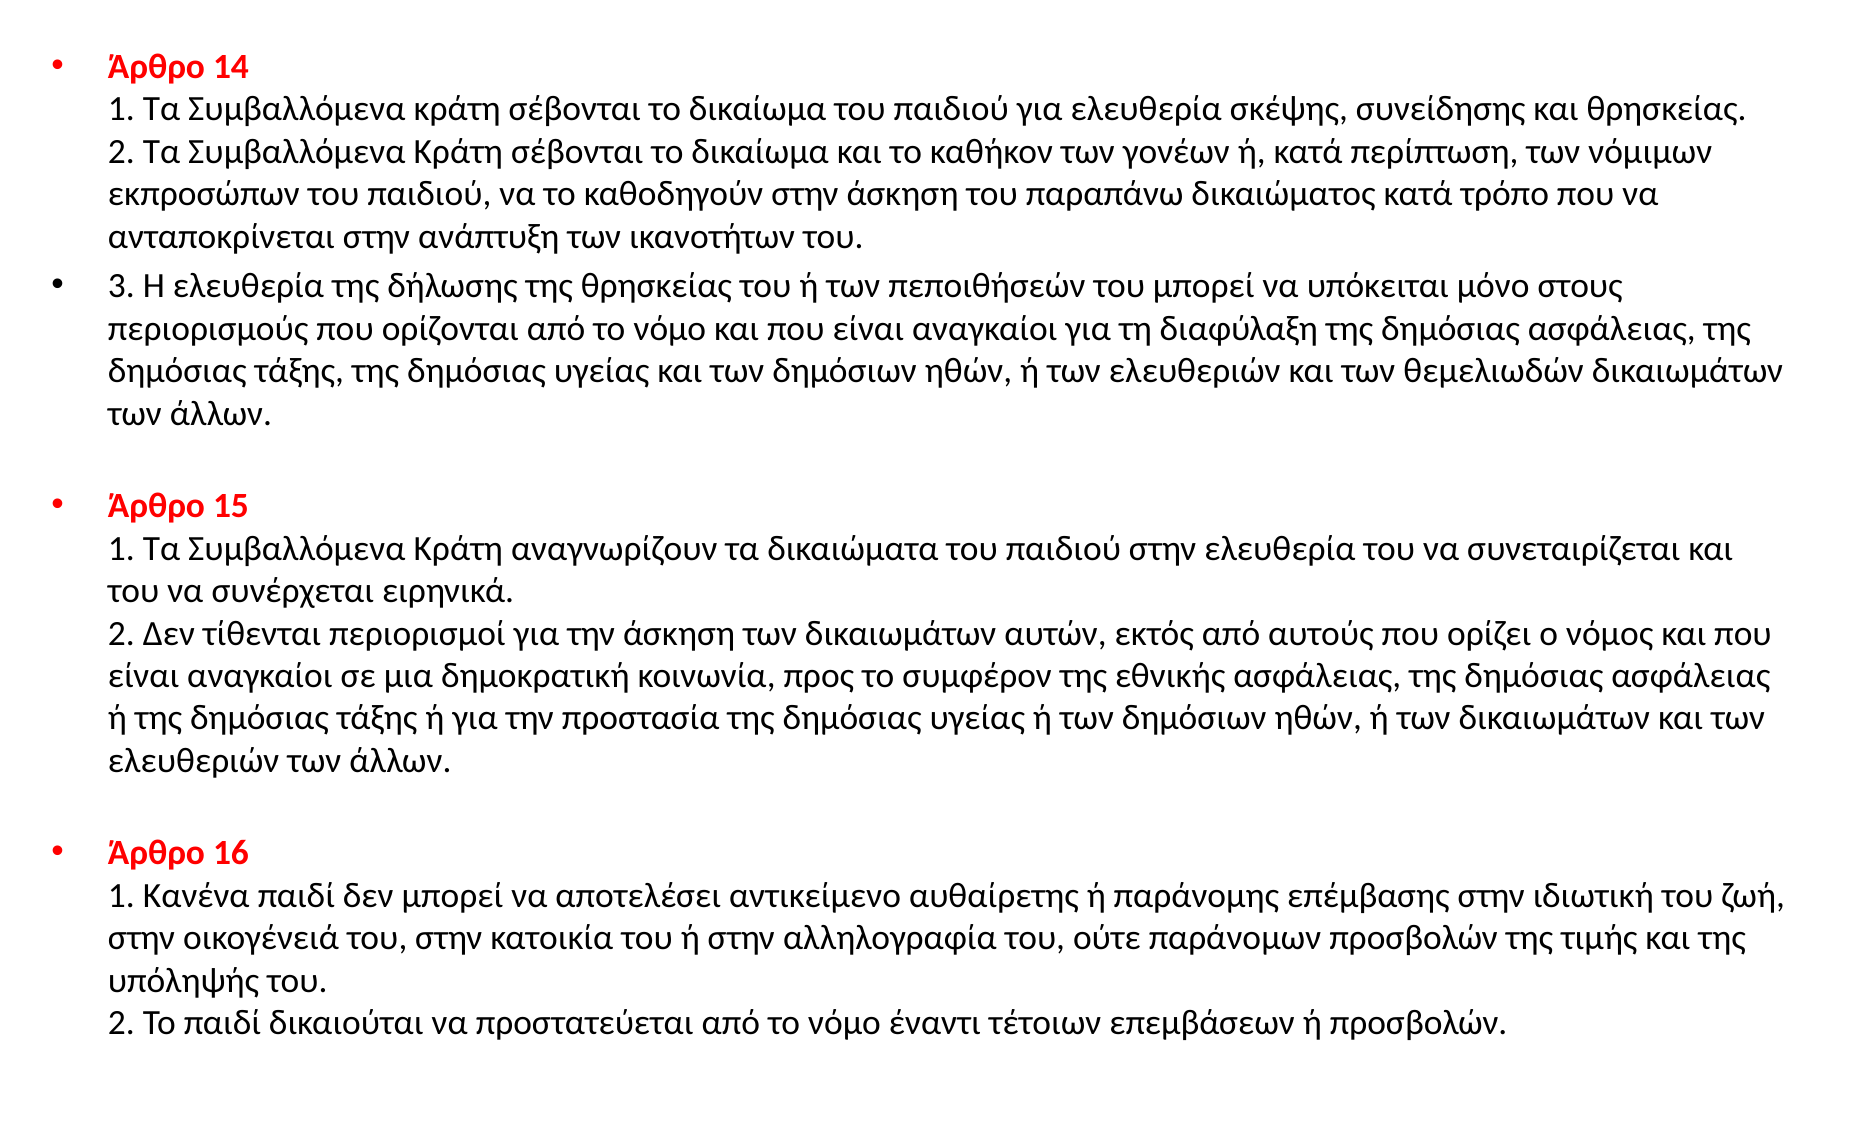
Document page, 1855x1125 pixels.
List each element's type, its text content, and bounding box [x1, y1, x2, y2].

list Άρθρο 14 1. Τα Συμβαλλόμενα κράτη σέβονται το δικαίωμα του παιδιού για ελευθερία σκέψης, συνείδησης και θρησκείας. 2. Τα Συμβαλλόμενα Κράτη σέβονται το δικαίωμα και το καθήκον των γονέων ή, κατά περίπτωση, των νόμιμων εκπροσώπων του παιδιού, να το καθοδηγούν στην άσκηση του παραπάνω δικαιώματος κατά τρόπο που να ανταποκρίνεται στην ανάπτυξη των ικανοτήτων του. 3. Η ελευθερία της δήλωσης της θρησκείας του ή των πεποιθήσεών του μπορεί να υπόκειται μόνο στους περιορισμούς που ορίζονται από το νόμο και που είναι αναγκαίοι για τη διαφύλαξη της δημόσιας ασφάλειας, της δημόσιας τάξης, της δημόσιας υγείας και των δημόσιων ηθών, ή των ελευθεριών και των θεμελιωδών δικαιωμάτων των άλλων. Άρθρο 15 1. Τα Συμβαλλόμενα Κράτη αναγνωρίζουν τα δικαιώματα του παιδιού στην ελευθερία του να συνεταιρίζεται και του να συνέρχεται ειρηνικά. 2. Δεν τίθενται περιορισμοί για την άσκηση των δικαιωμάτων αυτών, εκτός από αυτούς που ορίζει ο νόμος και που είναι αναγκαίοι σε μια δημοκρατική κοινωνία, προς το συμφέρον της εθνικής ασφάλειας, της δημόσιας ασφάλειας ή της δημόσιας τάξης ή για την προστασία της δημόσιας υγείας ή των δημόσιων ηθών, ή των δικαιωμάτων και των ελευθεριών των άλλων. Άρθρο 16 1. Κανένα παιδί δεν μπορεί να αποτελέσει αντικείμενο αυθαίρετης ή παράνομης επέμβασης στην ιδιωτική του ζωή, στην οικογένειά του, στην κατοικία του ή στην αλληλογραφία του, ούτε παράνομων προσβολών της τιμής και της υπόληψής του. 2. Το παιδί δικαιούται να προστατεύεται από το νόμο έναντι τέτοιων επεμβάσεων ή προσβολών. [36, 35, 1807, 982]
